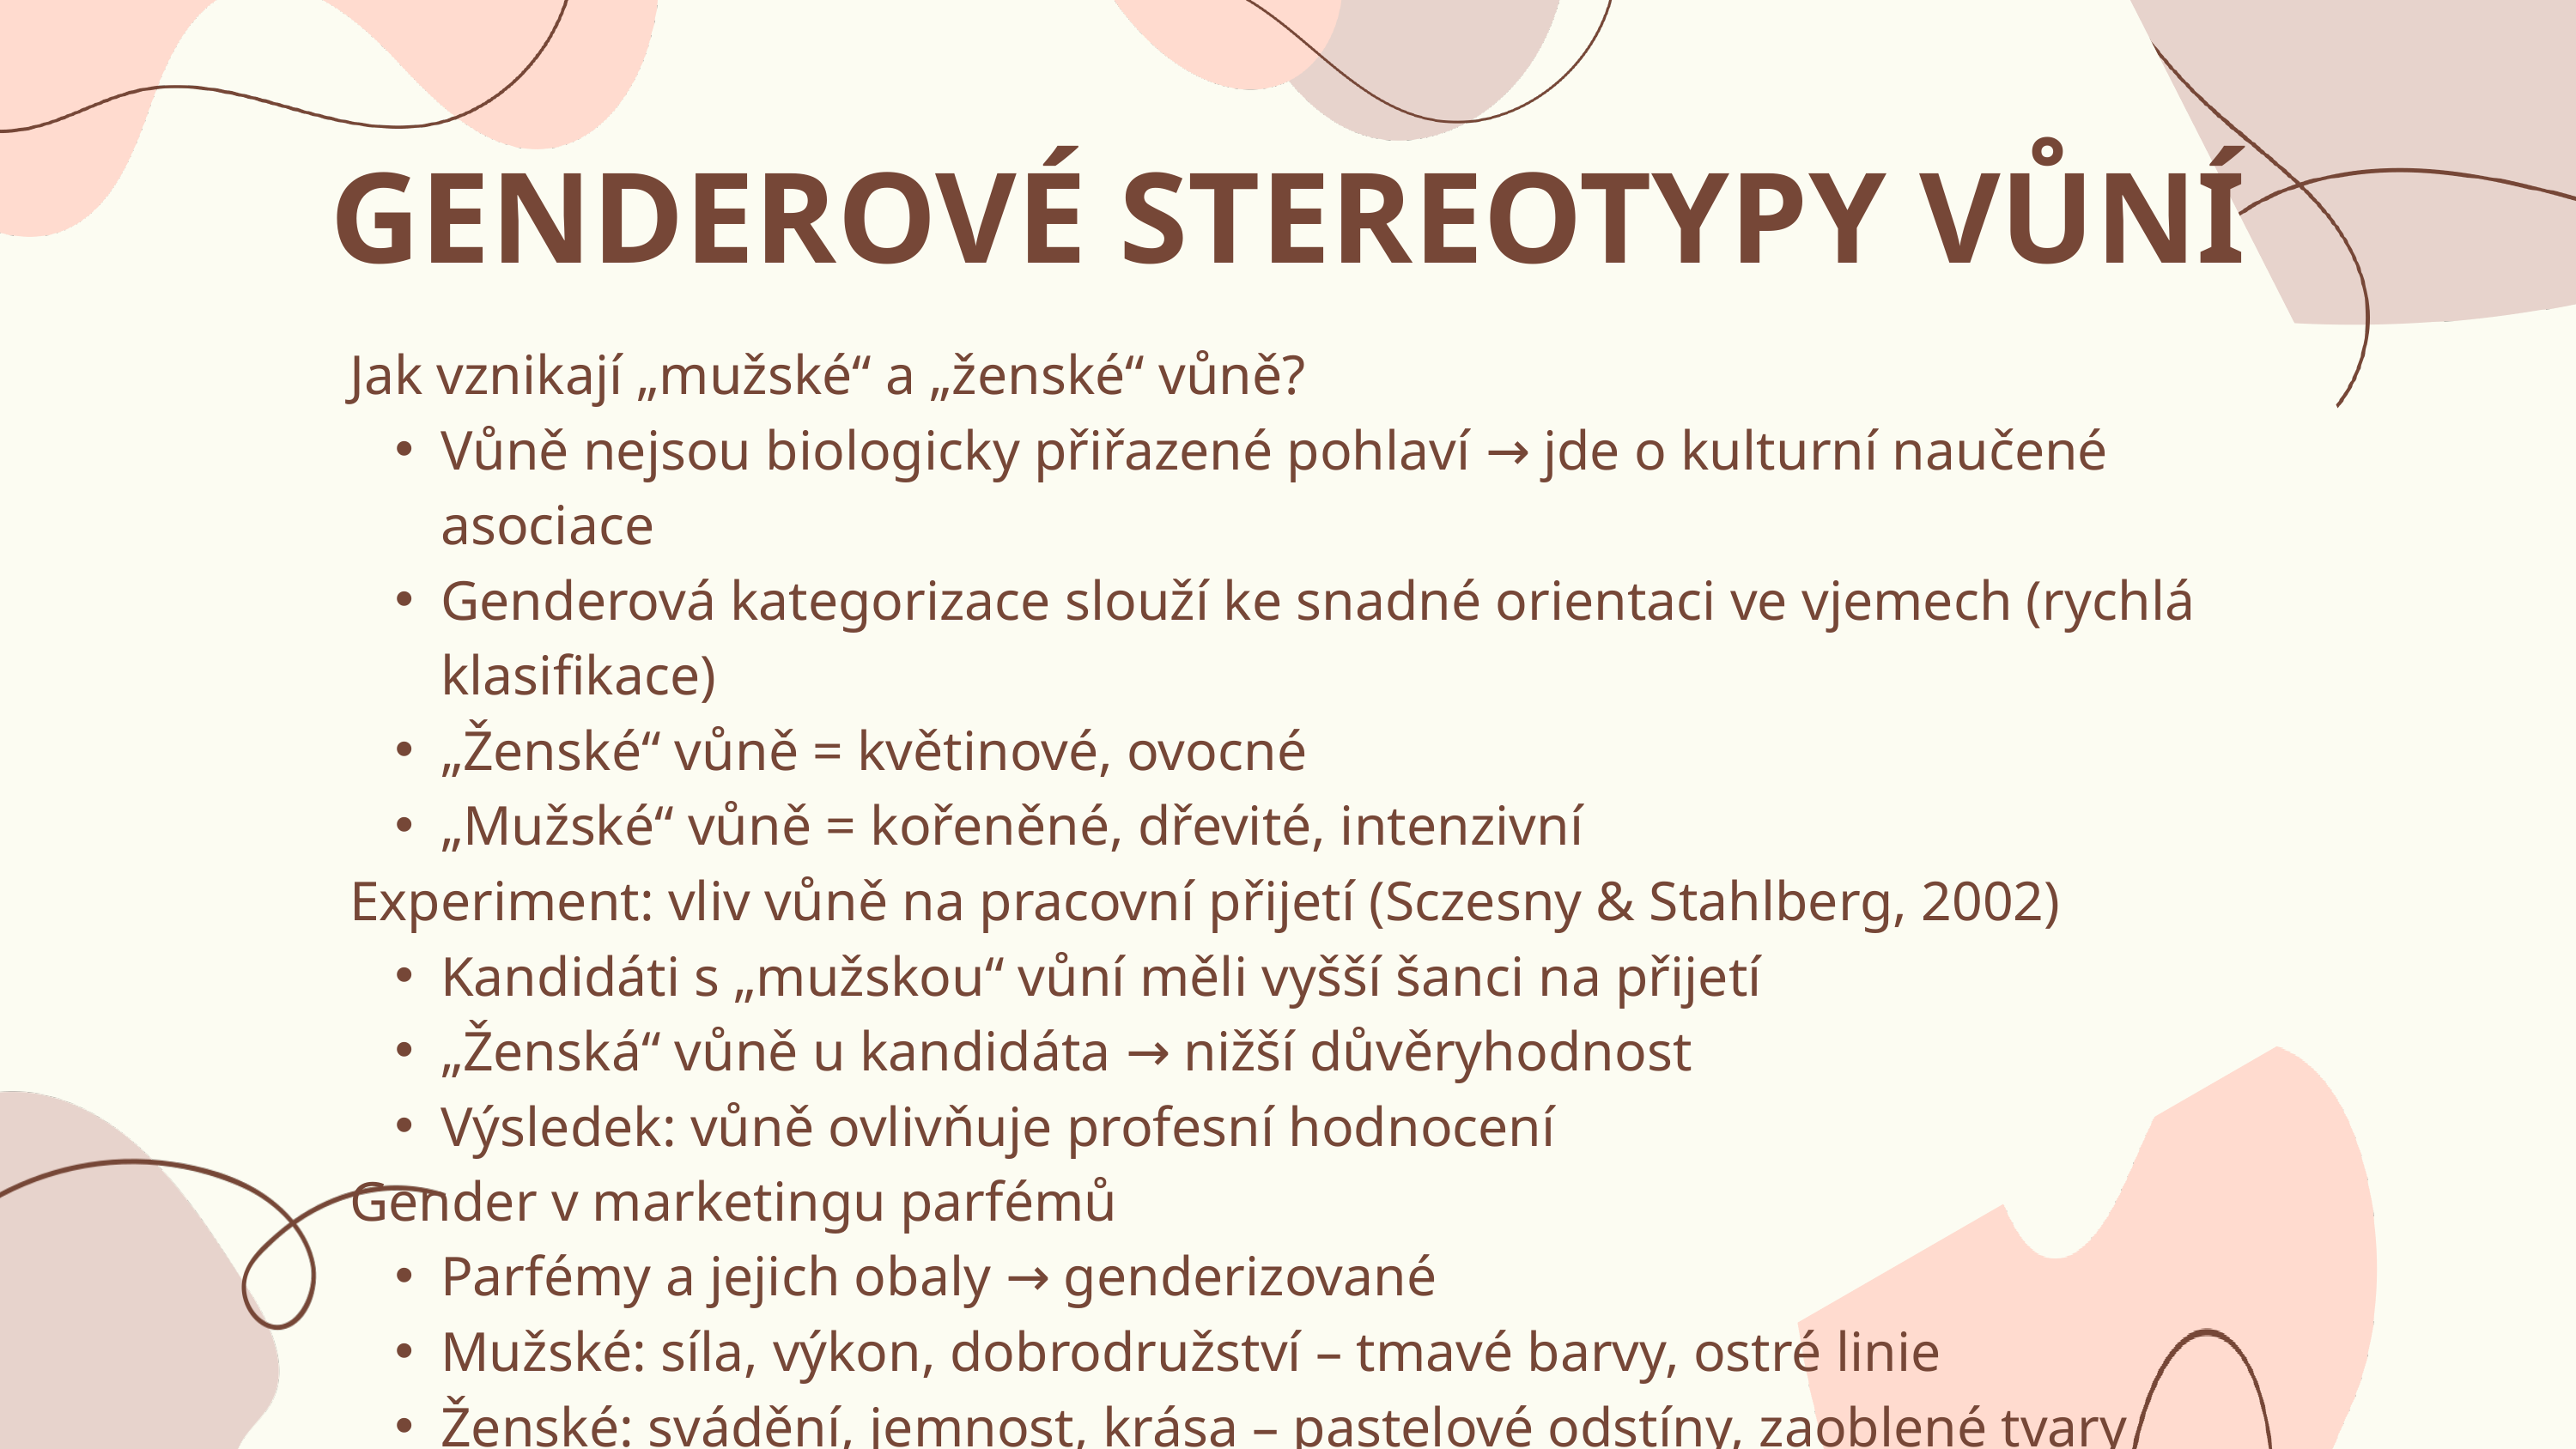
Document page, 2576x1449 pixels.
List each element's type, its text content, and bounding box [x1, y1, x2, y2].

text_box [2129, 0, 2576, 453]
text_box GENDEROVÉ STEREOTYPY VŮNÍ [293, 170, 2283, 288]
text_box [0, 585, 349, 1449]
text_box [993, 0, 1620, 145]
text_box [2227, 873, 2576, 1449]
text_box Jak vznikají „mužské“ a „ženské“ vůně? Vůně nejsou biologicky přiřazené pohlaví → jde o kulturní naučené asociace Genderová kategorizace slouží ke snadné orientaci ve vjemech (rychlá klasifikace) „Ženské“ vůně = květinové, ovocné „Mužské“ vůně = kořeněné, dřevité, intenzivní Experiment: vliv vůně na pracovní přijetí (Sczesny & Stahlberg, 2002) Kandidáti s „mužskou“ vůní měli vyšší šanci na přijetí „Ženská“ vůně u kandidáta → nižší důvěryhodnost Výsledek: vůně ovlivňuje profesní hodnocení Gender v marketingu parfémů Parfémy a jejich obaly → genderizované Mužské: síla, výkon, dobrodružství – tmavé barvy, ostré linie Ženské: svádění, jemnost, krása – pastelové odstíny, zaoblené tvary Vizuál a obal vytváří předem určené vnímání vůně [349, 330, 2227, 1449]
text_box [0, 0, 671, 247]
